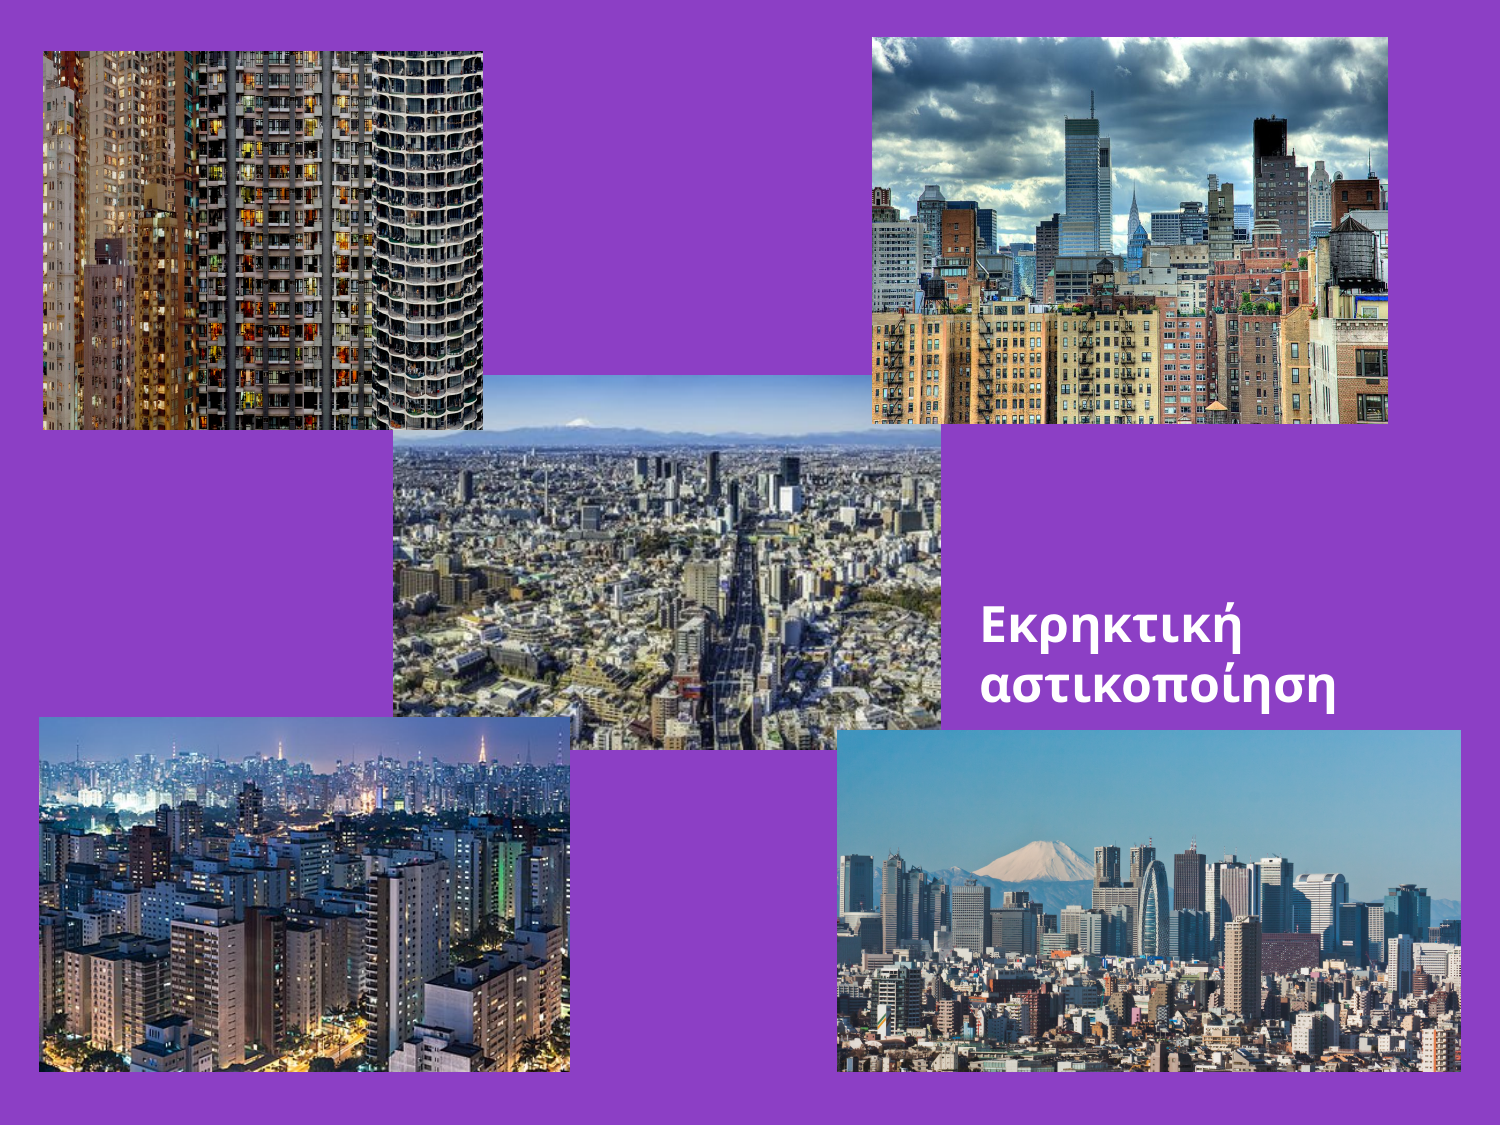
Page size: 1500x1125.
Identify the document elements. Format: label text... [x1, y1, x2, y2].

text_box Εκρηκτική αστικοποίηση [964, 585, 1500, 721]
picture [39, 37, 1461, 1072]
